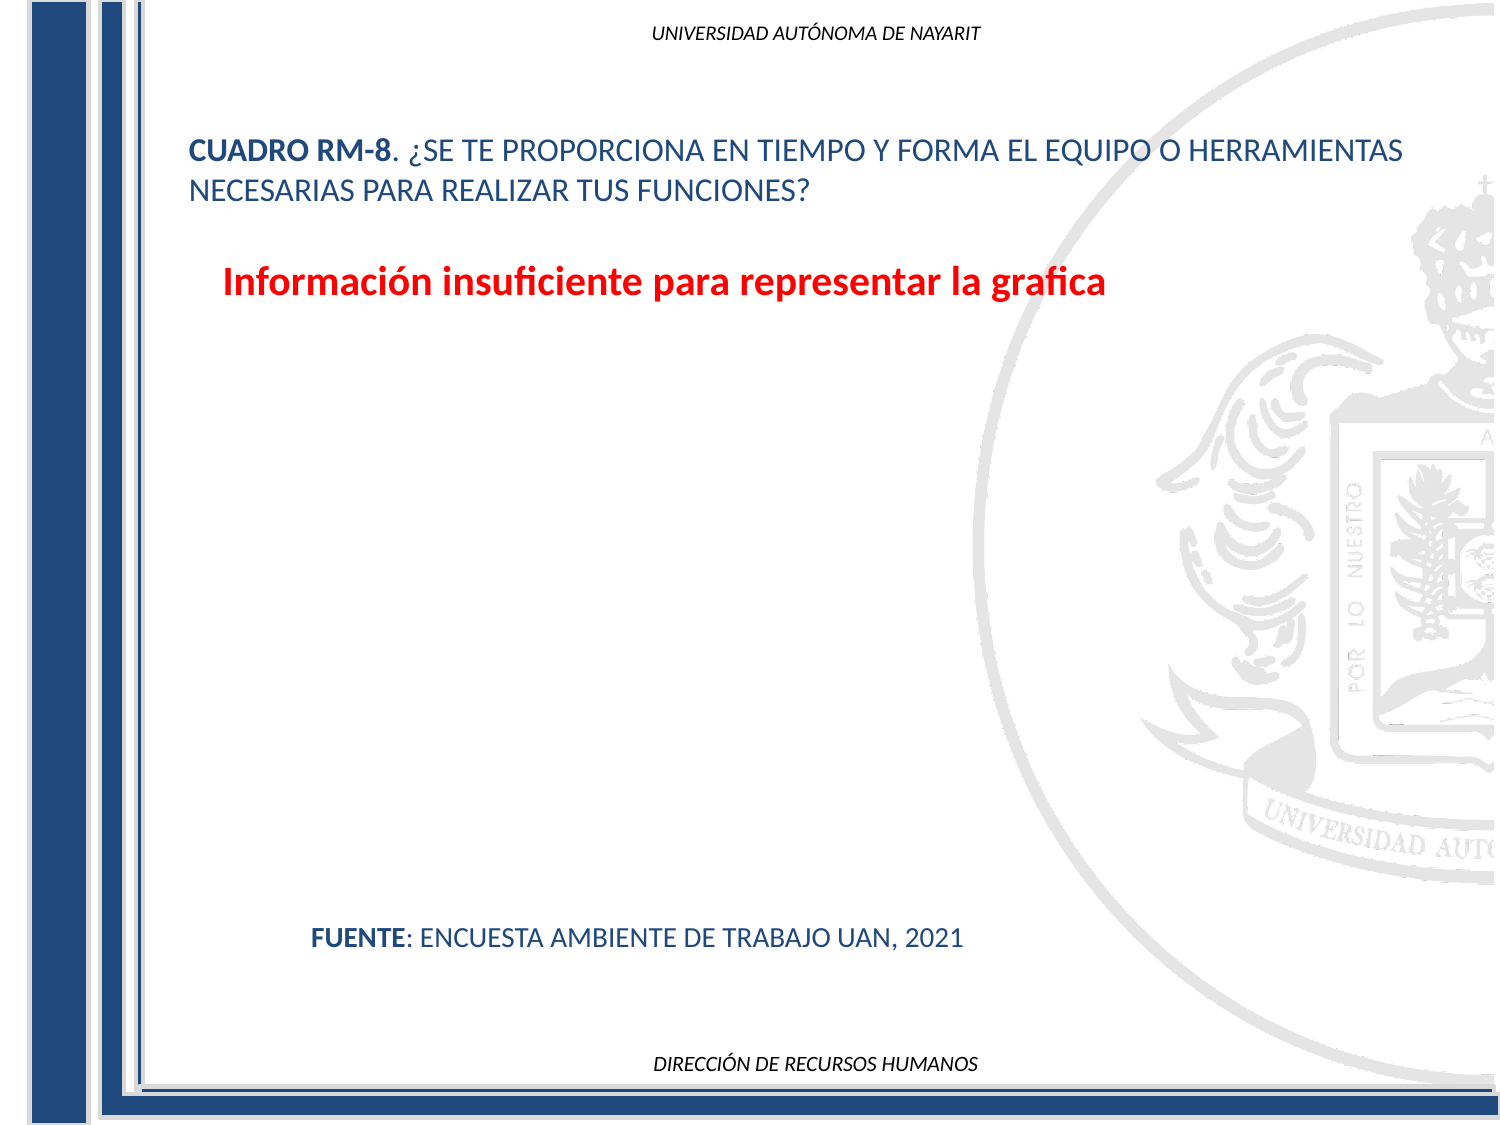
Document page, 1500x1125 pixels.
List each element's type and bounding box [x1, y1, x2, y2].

text_box [29, 0, 1500, 1125]
